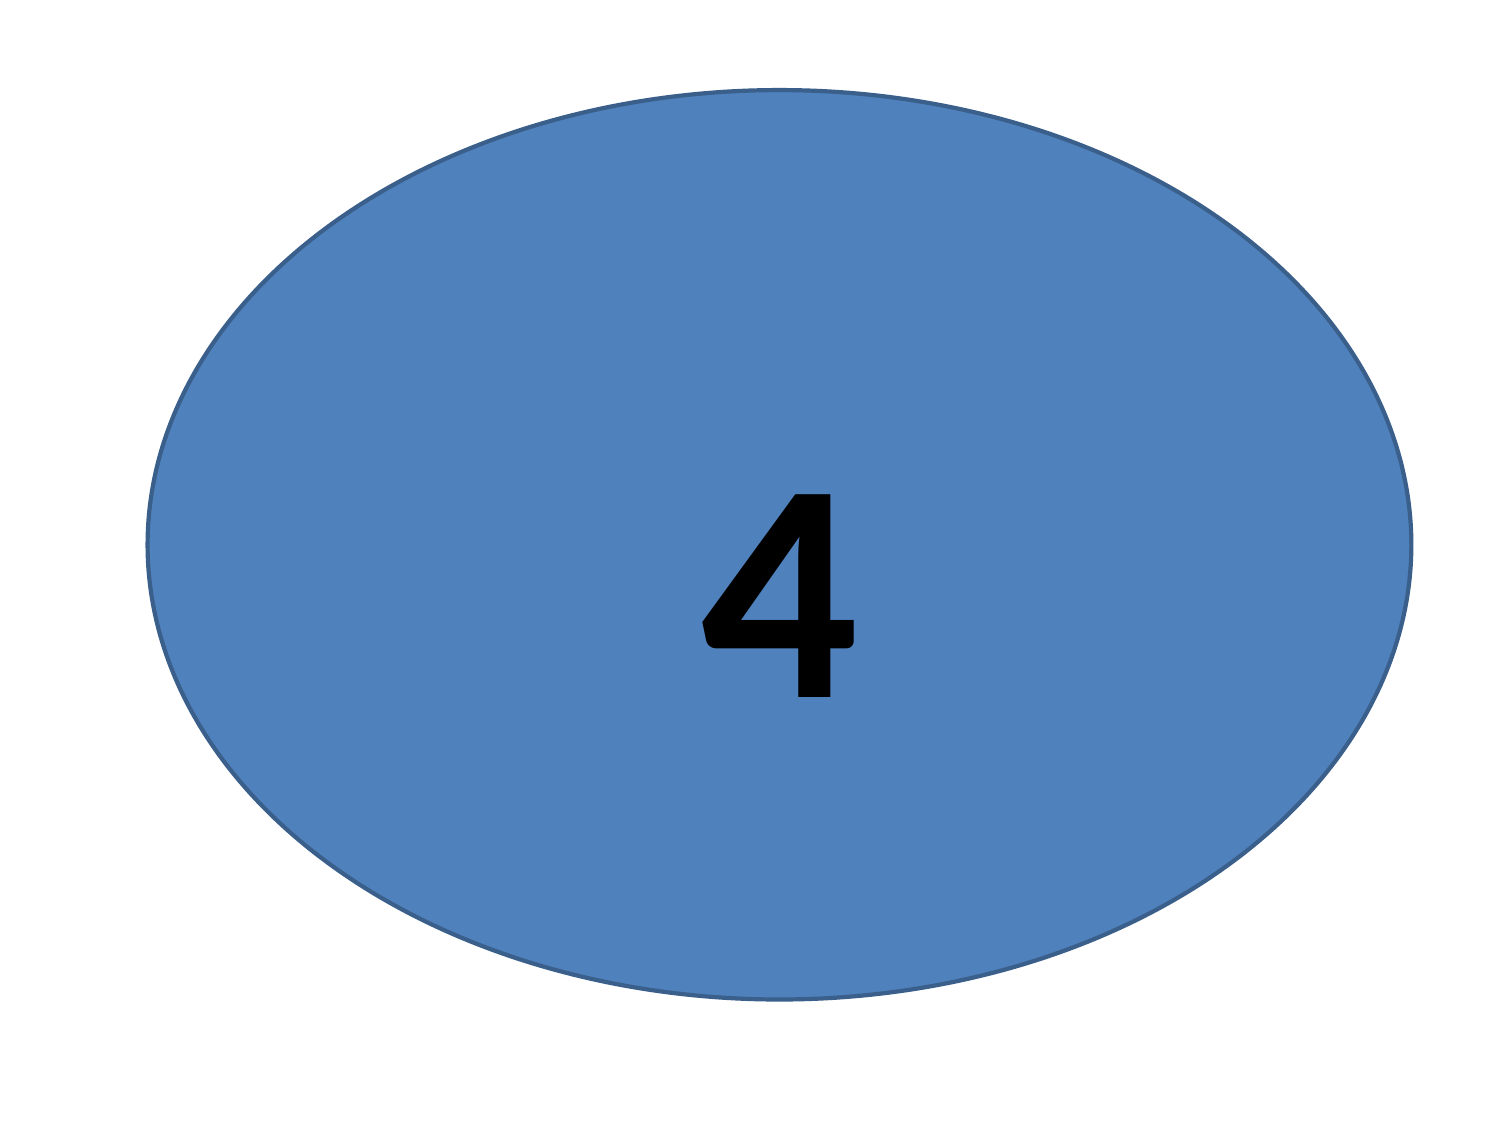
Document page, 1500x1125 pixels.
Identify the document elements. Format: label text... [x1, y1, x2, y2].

text_box 4 [145, 87, 1414, 1002]
